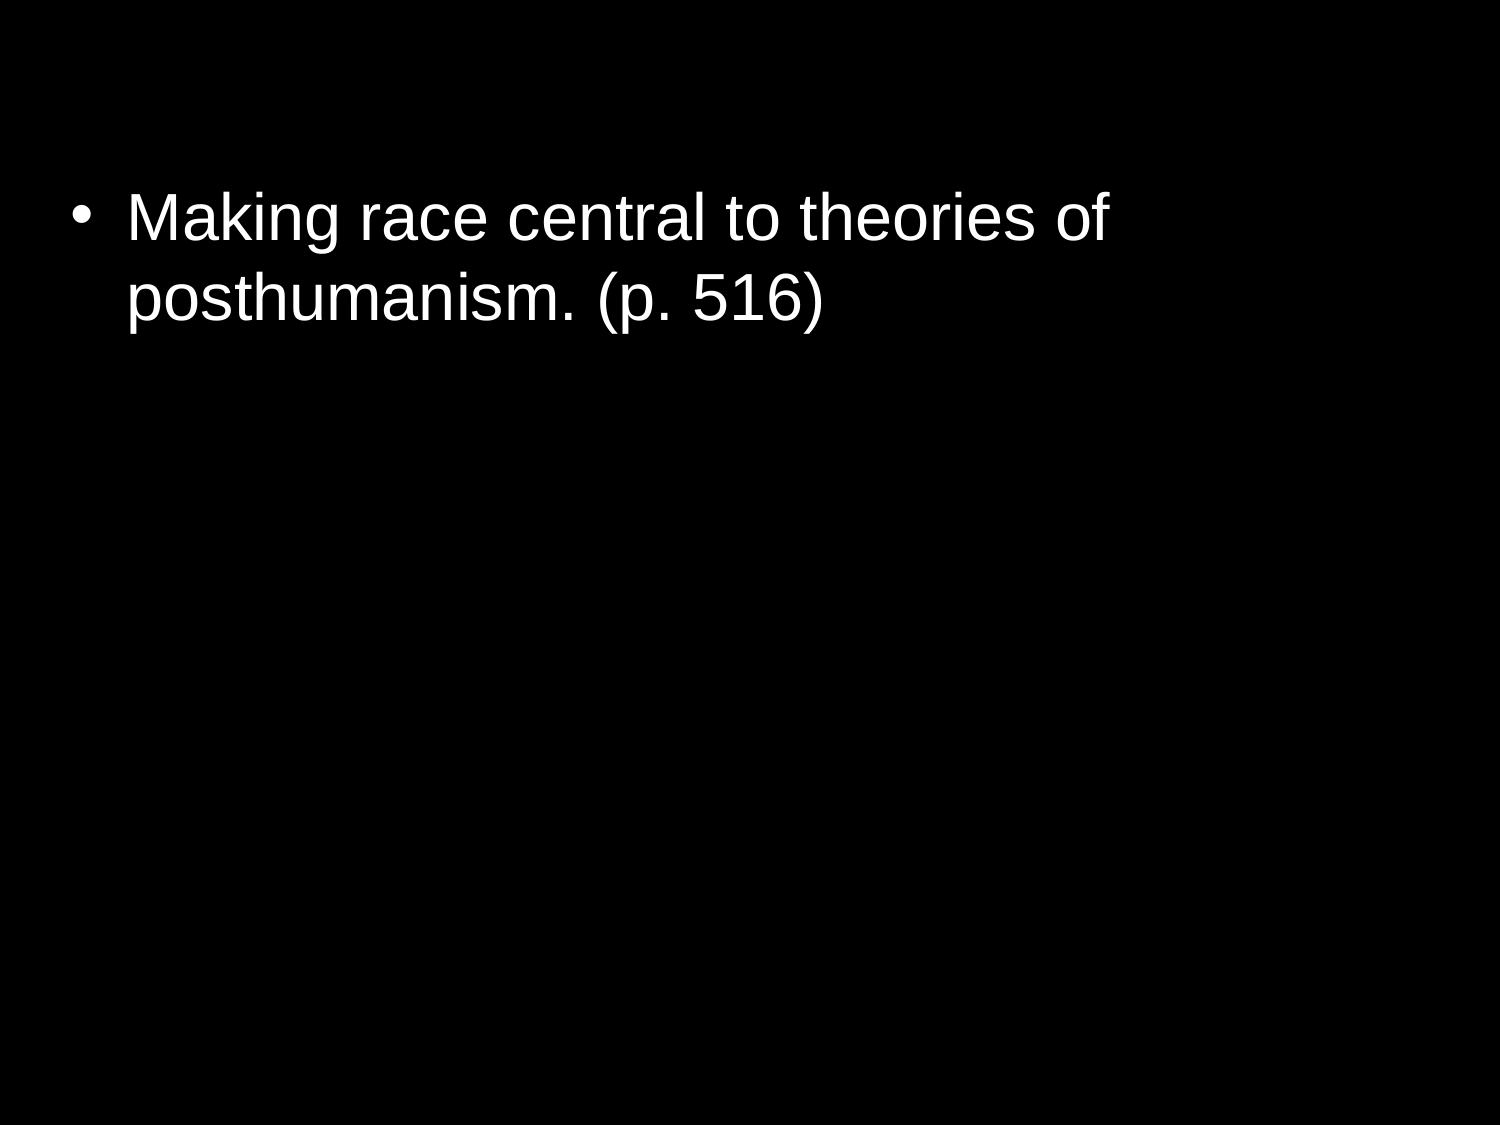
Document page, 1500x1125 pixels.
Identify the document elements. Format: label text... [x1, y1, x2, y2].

list Making race central to theories of posthumanism. (p. 516) [55, 165, 1448, 1049]
